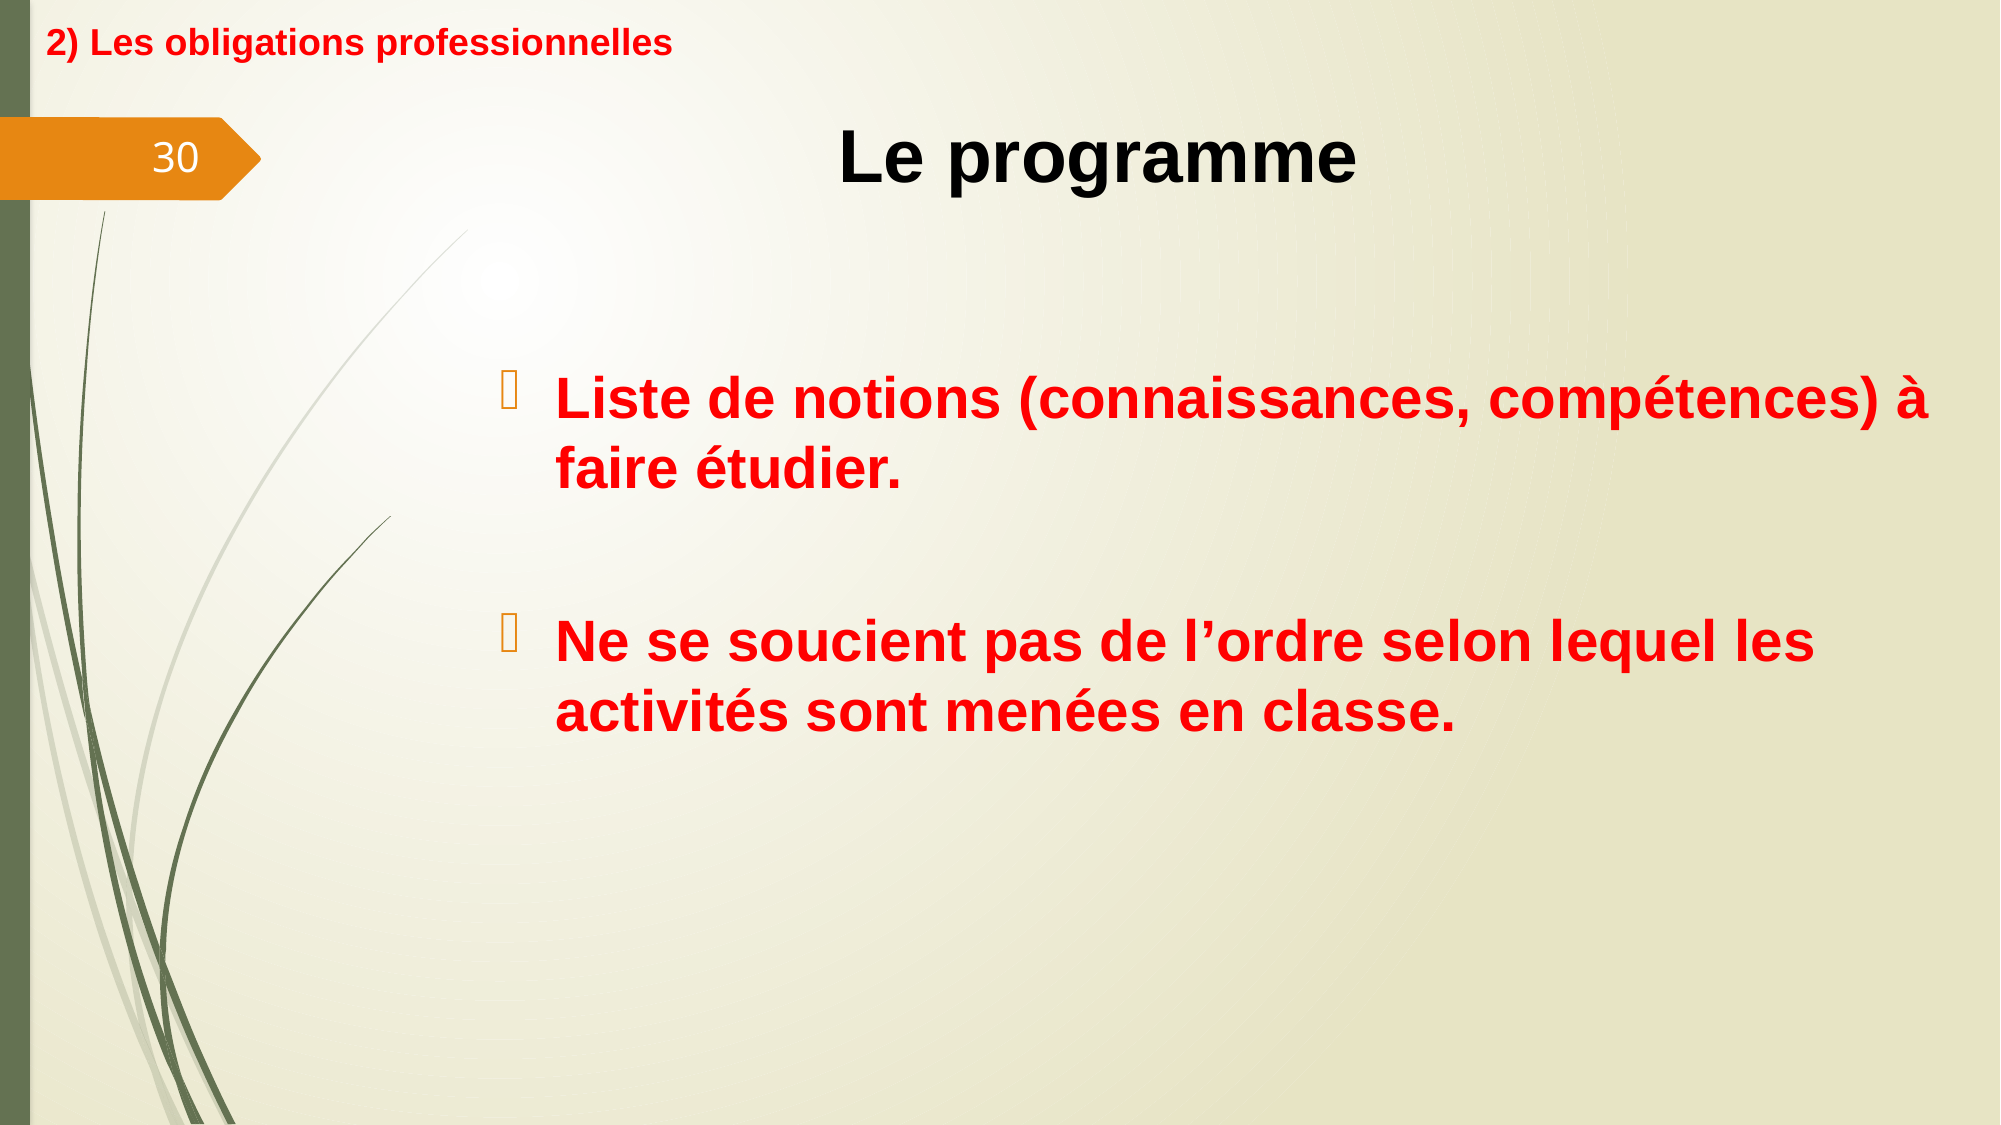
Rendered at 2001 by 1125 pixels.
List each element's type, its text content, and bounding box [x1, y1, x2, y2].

text_box 2) Les obligations professionnelles [31, 10, 721, 71]
text_box Liste de notions (connaissances, compétences) à faire étudier. [484, 353, 1954, 529]
title Le programme [823, 100, 1560, 219]
slide_number 30 [87, 129, 216, 190]
text_box Ne se soucient pas de l’ordre selon lequel les activités sont menées en classe. [484, 596, 1954, 772]
